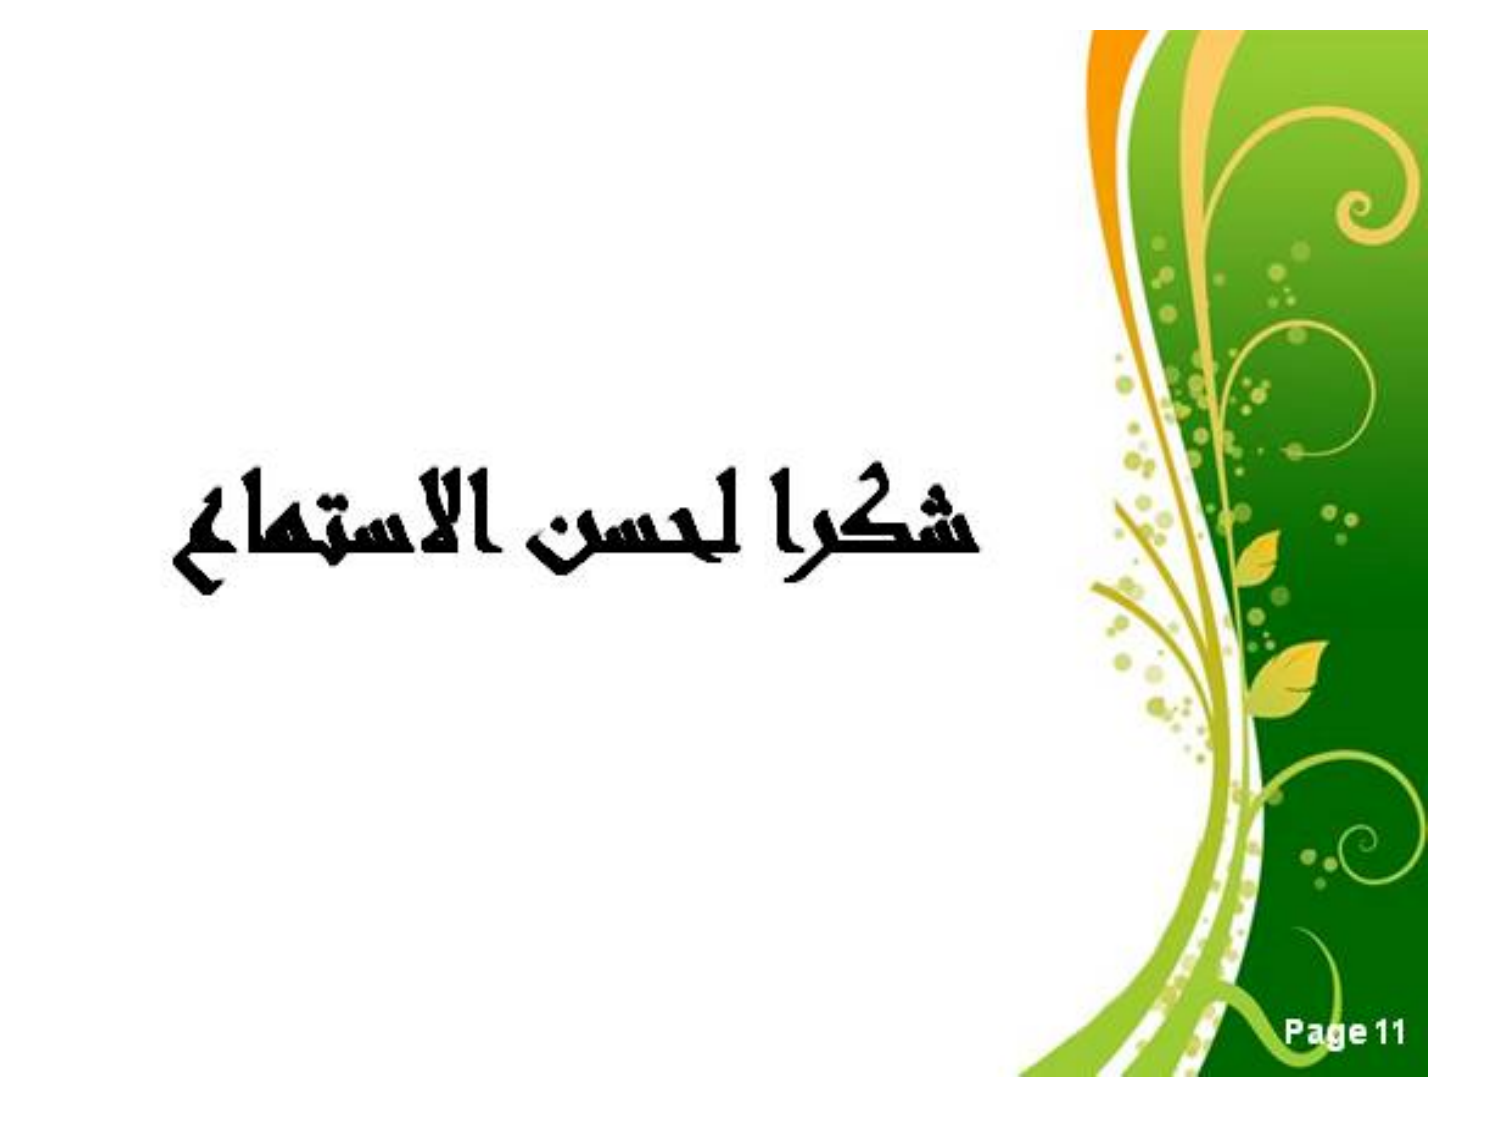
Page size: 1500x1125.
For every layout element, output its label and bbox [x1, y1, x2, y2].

picture [64, 30, 1428, 1077]
